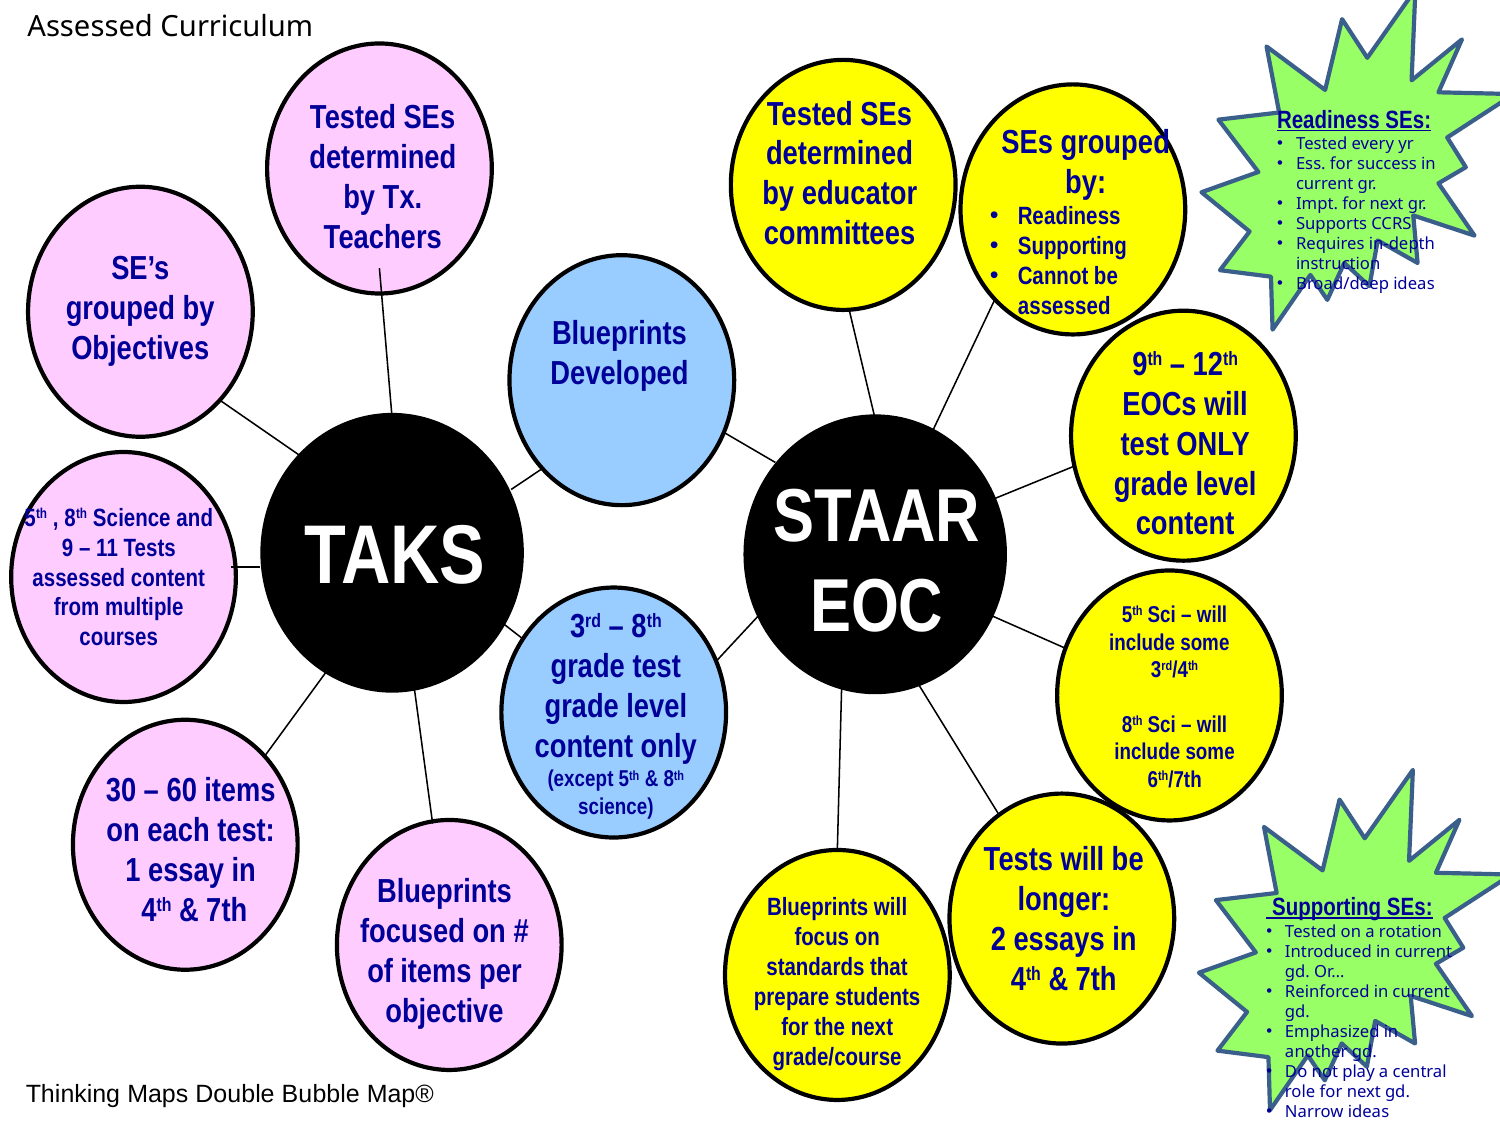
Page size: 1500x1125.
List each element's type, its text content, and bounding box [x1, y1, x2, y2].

text_box STAAR EOC [737, 459, 1017, 655]
text_box [1055, 659, 1072, 763]
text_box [495, 617, 539, 651]
text_box [1029, 327, 1117, 337]
text_box [1106, 800, 1235, 823]
text_box [977, 1005, 1146, 1046]
text_box [100, 717, 260, 760]
text_box [758, 848, 917, 883]
text_box [939, 115, 958, 255]
text_box [556, 899, 564, 991]
text_box [265, 100, 283, 237]
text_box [699, 614, 760, 679]
text_box [1261, 767, 1500, 903]
text_box [370, 1037, 529, 1070]
text_box [787, 655, 964, 692]
text_box [482, 112, 494, 225]
text_box [1133, 550, 1234, 563]
text_box [25, 248, 255, 439]
text_box [722, 918, 735, 1032]
text_box SE’s grouped by Objectives [41, 238, 240, 374]
text_box [507, 313, 737, 508]
text_box TAKS [280, 492, 510, 608]
text_box [47, 184, 234, 238]
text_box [980, 610, 1072, 651]
text_box [979, 791, 1144, 830]
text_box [221, 403, 303, 458]
text_box [1068, 374, 1083, 497]
text_box [290, 50, 469, 88]
text_box [947, 856, 962, 981]
text_box Readiness SEs: Tested every yr Ess. for success in current gr. Impt. for next gr. Supports CCRS Requires in-depth instruction Broad/deep ideas [1262, 95, 1475, 301]
text_box [37, 449, 210, 493]
text_box [940, 918, 952, 1032]
text_box [530, 253, 714, 304]
text_box [728, 130, 740, 240]
text_box [1199, 112, 1262, 278]
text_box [837, 672, 843, 851]
text_box [1196, 951, 1251, 1058]
text_box Tested SEs determined by educator committees [740, 84, 939, 259]
text_box [1103, 568, 1236, 592]
text_box 3rd – 8th grade test grade level content only (except 5th & 8th science) [516, 596, 715, 827]
text_box Blueprints Developed [520, 304, 719, 399]
text_box [1213, 893, 1251, 950]
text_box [380, 296, 393, 418]
text_box [782, 417, 969, 459]
text_box Blueprints focused on # of items per objective [334, 861, 556, 1037]
text_box [715, 688, 729, 772]
text_box [999, 82, 1147, 112]
text_box [36, 659, 211, 705]
text_box [230, 574, 238, 624]
text_box [1114, 309, 1253, 334]
text_box Tests will be longer: 2 essays in 4th & 7th [962, 830, 1166, 1005]
text_box 30 – 60 items on each test: 1 essay in 4th & 7th [83, 760, 298, 936]
text_box Tested SEs determined by Tx. Teachers [283, 88, 482, 263]
text_box [105, 936, 265, 972]
text_box [750, 259, 937, 312]
text_box Thinking Maps Double Bubble Map® [11, 1070, 730, 1115]
text_box [1287, 381, 1298, 490]
text_box [302, 263, 456, 296]
text_box [70, 787, 83, 902]
text_box 5th Sci – will include some 3rd/4th 8th Sci – will include some 6th/7th [1072, 592, 1277, 800]
text_box Blueprints will focus on standards that prepare students for the next grade/course [735, 883, 940, 1078]
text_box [720, 430, 776, 463]
text_box [568, 585, 660, 596]
text_box [773, 57, 913, 84]
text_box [932, 295, 997, 431]
text_box [1277, 651, 1284, 740]
text_box Assessed Curriculum [12, 0, 731, 50]
text_box Supporting SEs: Tested on a rotation Introduced in current gd. Or… Reinforced in current gd. Emphasized in another gd. Do not play a central role for next gd. Narrow ideas [1251, 883, 1473, 1125]
text_box [363, 817, 536, 861]
text_box [499, 658, 516, 779]
text_box [1166, 865, 1177, 972]
text_box 5th , 8th Science and 9 – 11 Tests assessed content from multiple courses [8, 493, 230, 659]
text_box [564, 827, 664, 840]
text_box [842, 309, 876, 420]
text_box [770, 1078, 905, 1103]
text_box [230, 530, 238, 566]
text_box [264, 663, 333, 756]
text_box 9th – 12th EOCs will test ONLY grade level content [1083, 334, 1287, 550]
text_box [262, 415, 522, 691]
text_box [414, 687, 433, 824]
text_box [911, 673, 1003, 821]
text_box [988, 466, 1074, 502]
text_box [510, 471, 545, 490]
text_box SEs grouped by: Readiness Supporting Cannot be assessed [975, 112, 1197, 327]
text_box [1269, 301, 1295, 332]
text_box [1264, 0, 1500, 122]
text_box [958, 143, 975, 276]
